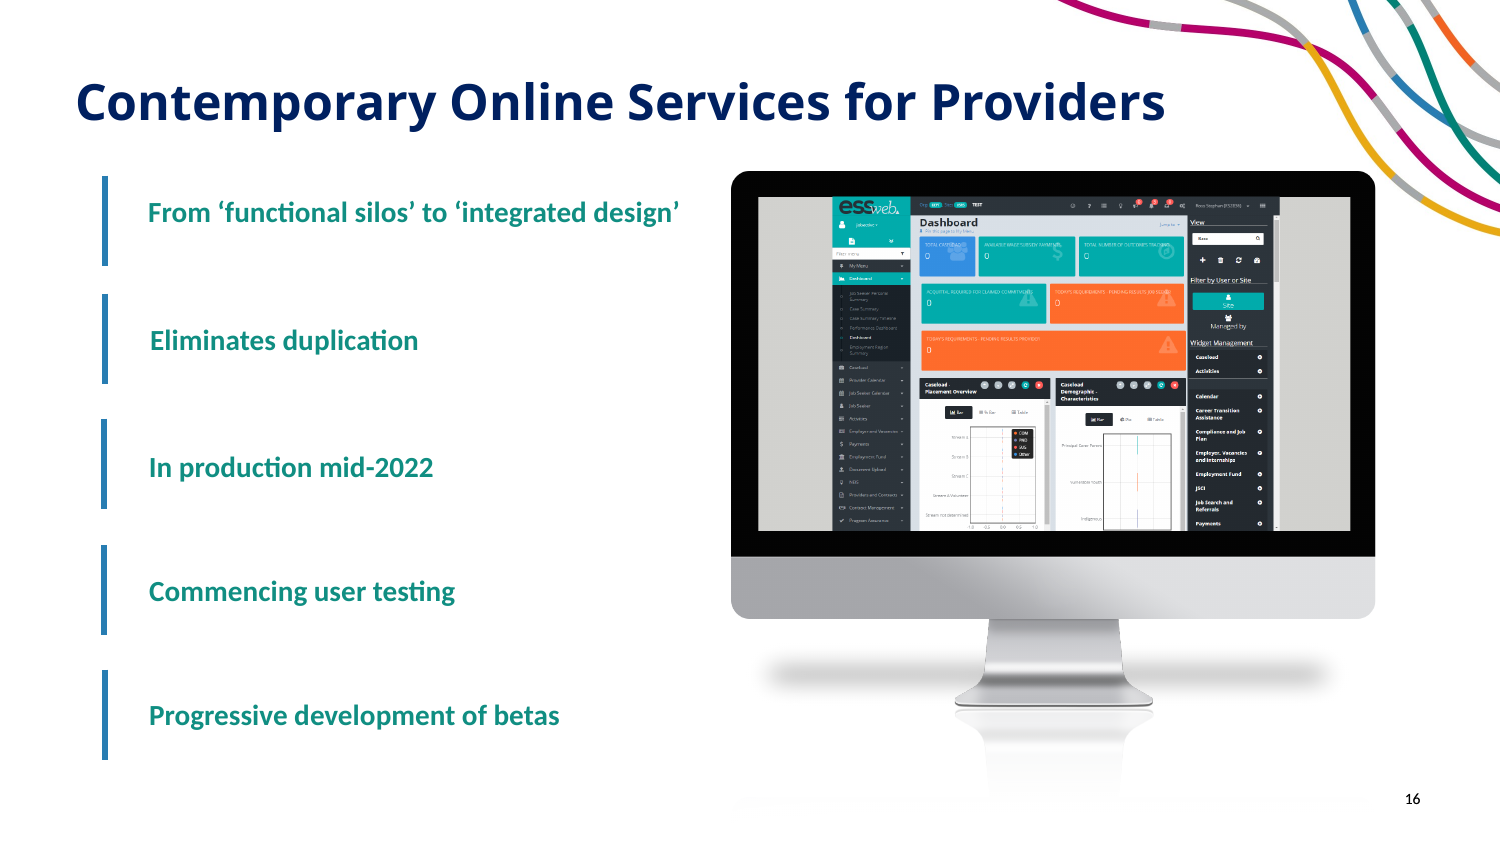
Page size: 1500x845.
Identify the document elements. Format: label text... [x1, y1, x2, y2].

text_box Commencing user testing [134, 564, 565, 615]
text_box Eliminates duplication [135, 313, 565, 364]
picture [0, 0, 1500, 845]
title Contemporary Online Services for Providers [75, 22, 1305, 186]
text_box Progressive development of betas [134, 689, 565, 739]
text_box From ‘functional silos’ to ‘integrated design’ [133, 186, 565, 236]
text_box In production mid-2022 [134, 440, 565, 491]
